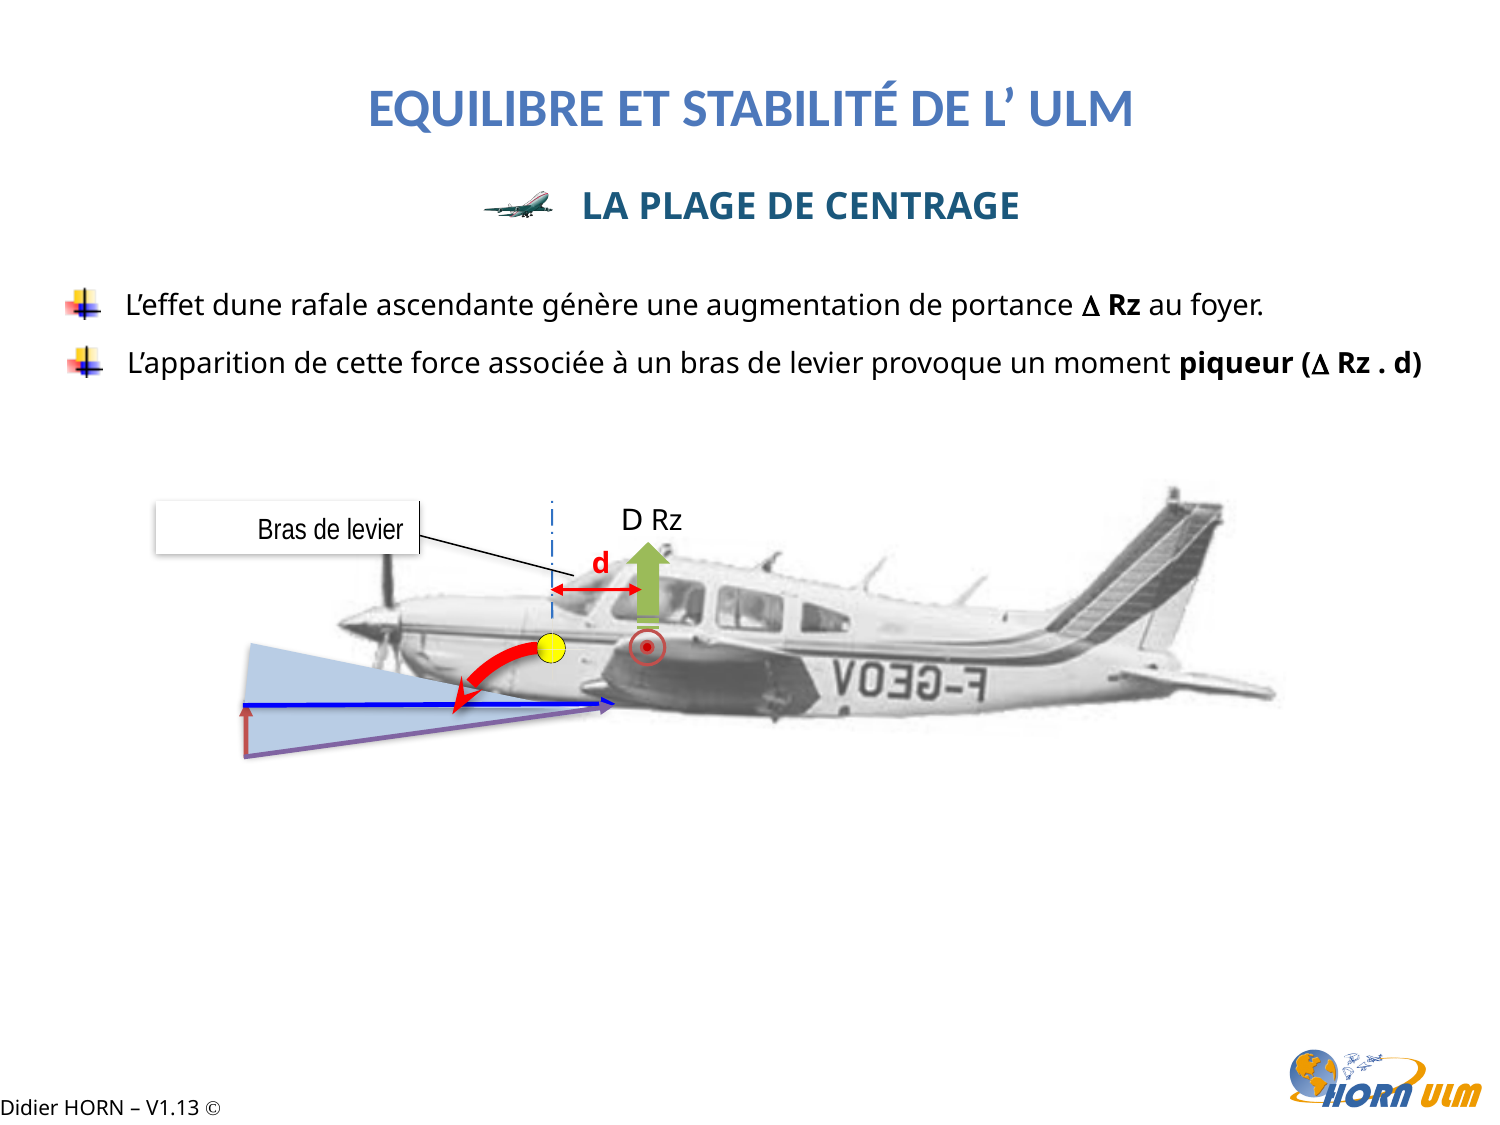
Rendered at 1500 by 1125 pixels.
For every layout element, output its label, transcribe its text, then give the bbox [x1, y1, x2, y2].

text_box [629, 629, 665, 665]
picture [1275, 1036, 1500, 1125]
text_box [243, 642, 315, 705]
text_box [65, 278, 1439, 330]
text_box EQUILIBRE ET Stabilité de l’ ULM [62, 72, 1443, 146]
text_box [67, 337, 1441, 424]
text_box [155, 497, 642, 619]
picture [483, 191, 553, 218]
text_box La plage de centrage [376, 174, 1129, 235]
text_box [518, 617, 586, 680]
text_box [247, 715, 320, 756]
picture [320, 466, 1288, 741]
